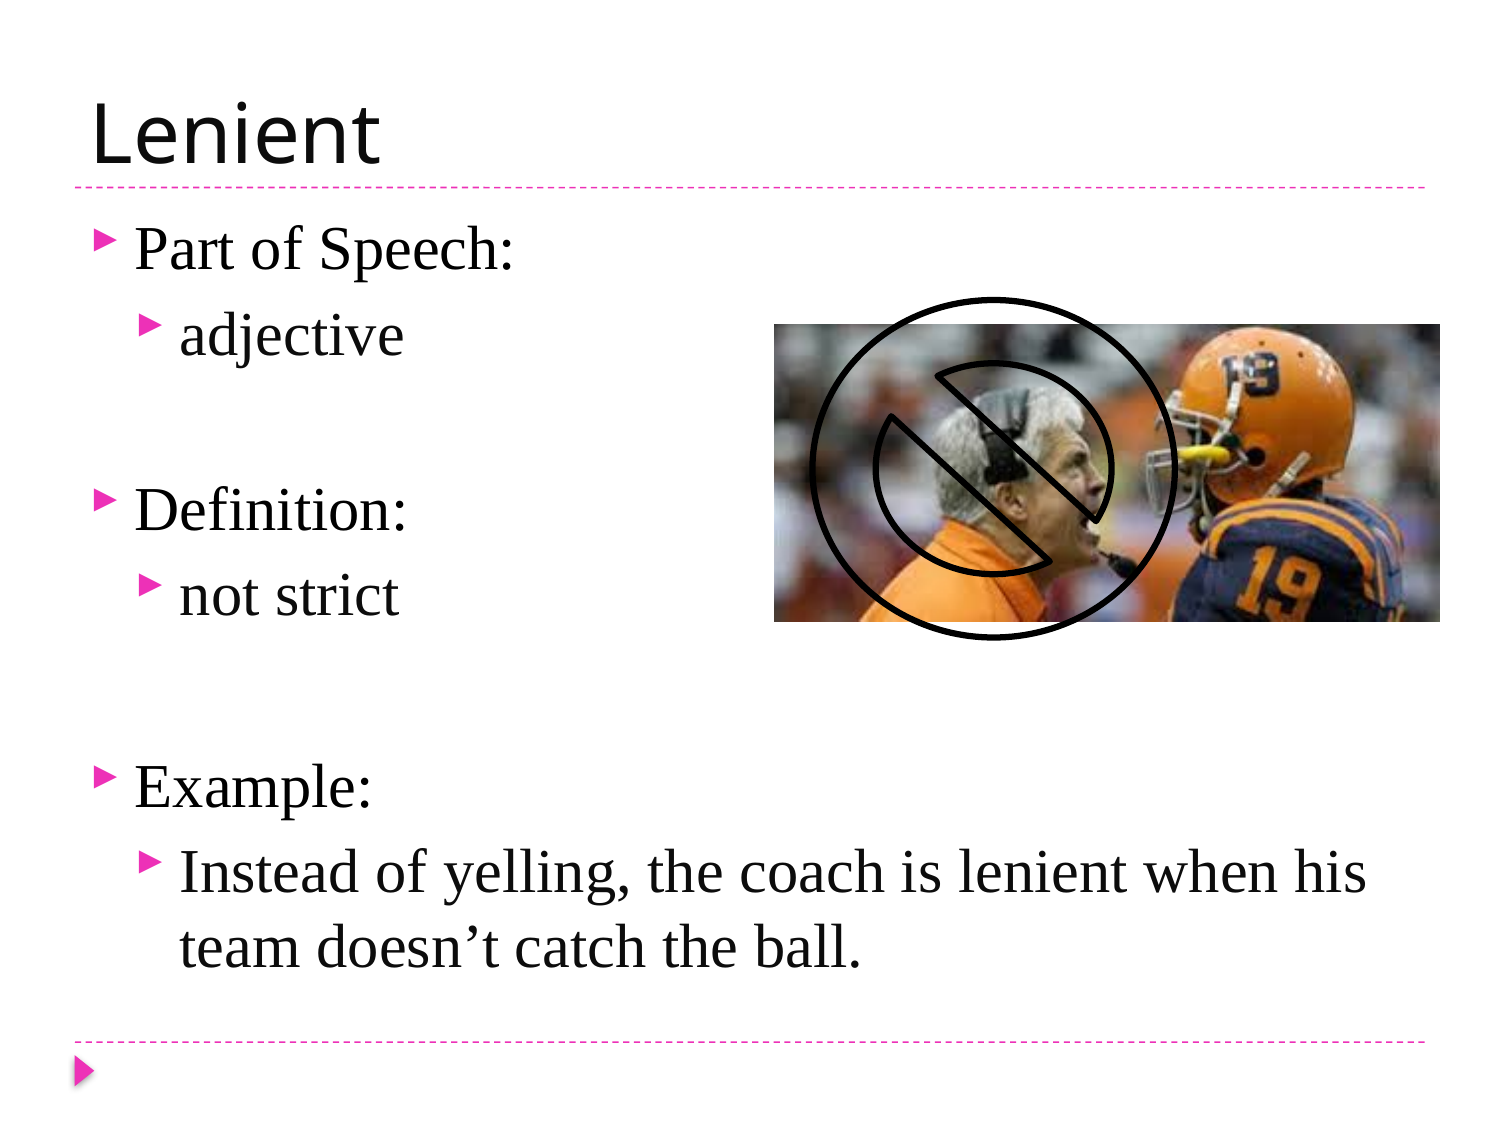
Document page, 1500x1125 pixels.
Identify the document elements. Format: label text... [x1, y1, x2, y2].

text_box [897, 298, 1091, 324]
title Lenient [75, 24, 1425, 188]
list Part of Speech: adjective Definition: not strict Example: Instead of yelling, the coach is lenient when his team doesn’t catch the ball. [75, 200, 1425, 1010]
picture [774, 324, 1441, 623]
text_box [954, 635, 1034, 640]
